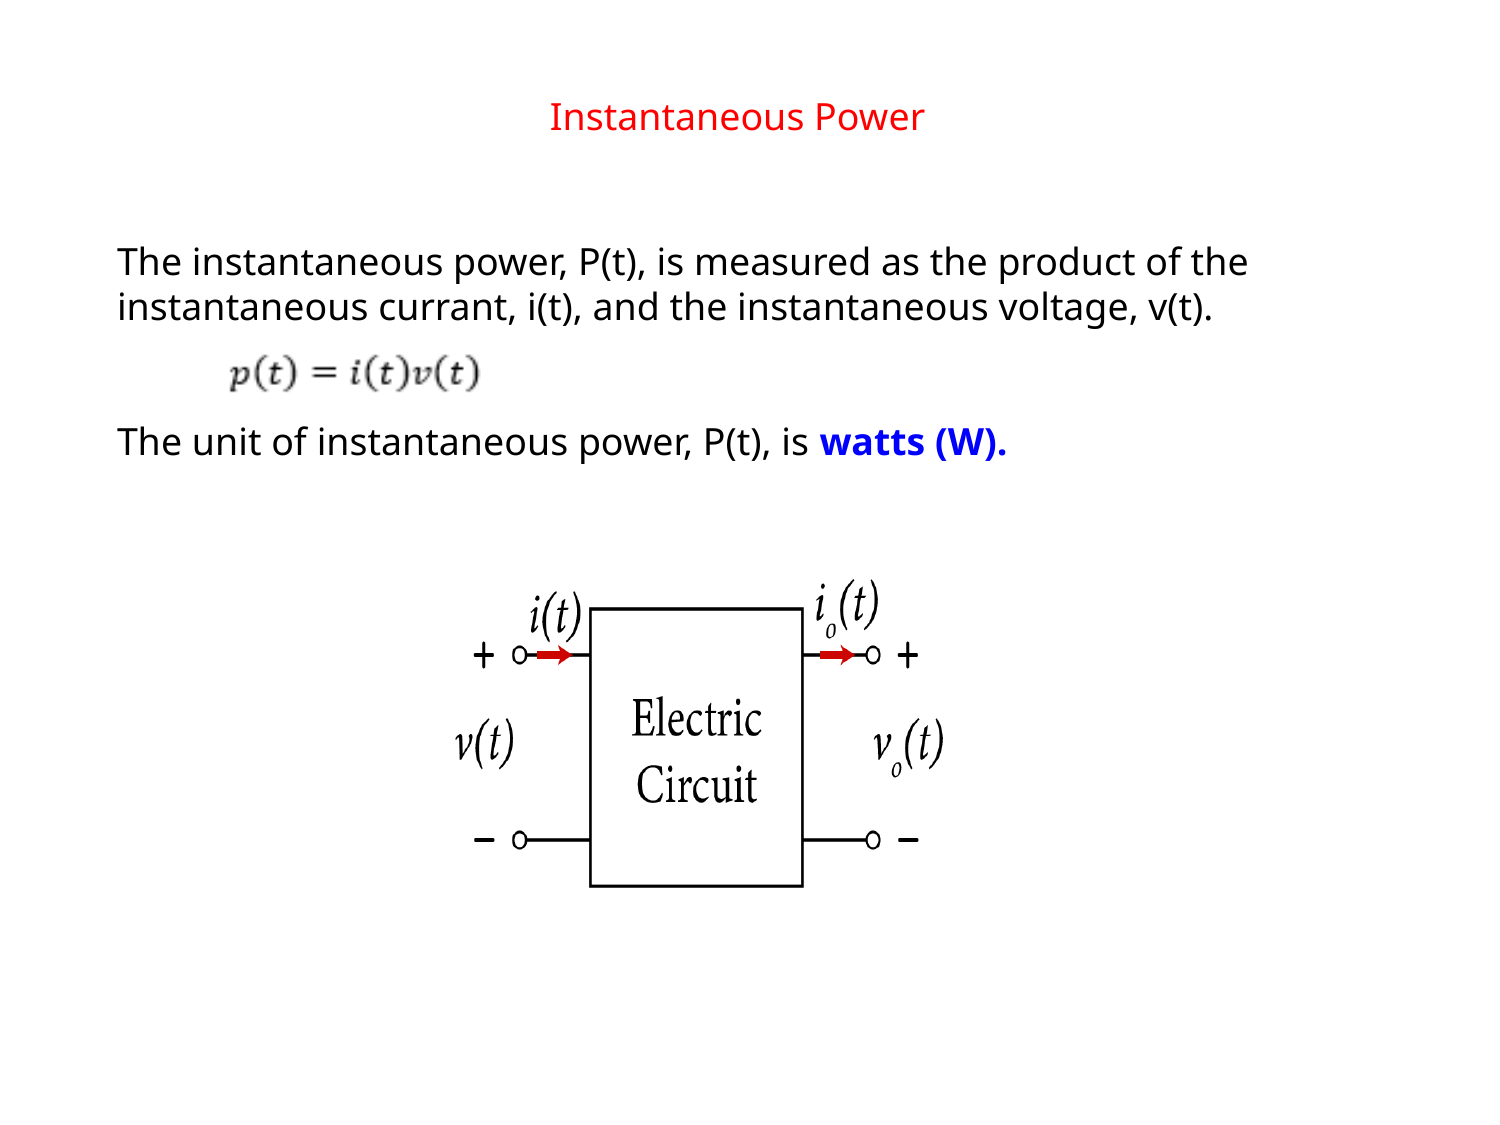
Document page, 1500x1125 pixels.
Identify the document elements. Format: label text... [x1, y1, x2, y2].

picture [430, 562, 961, 909]
text_box The instantaneous power, P(t), is measured as the product of the instantaneous currant, i(t), and the instantaneous voltage, v(t). The unit of instantaneous power, P(t), is watts (W). [102, 230, 1374, 470]
text_box Instantaneous Power [535, 85, 941, 145]
picture [219, 346, 489, 403]
